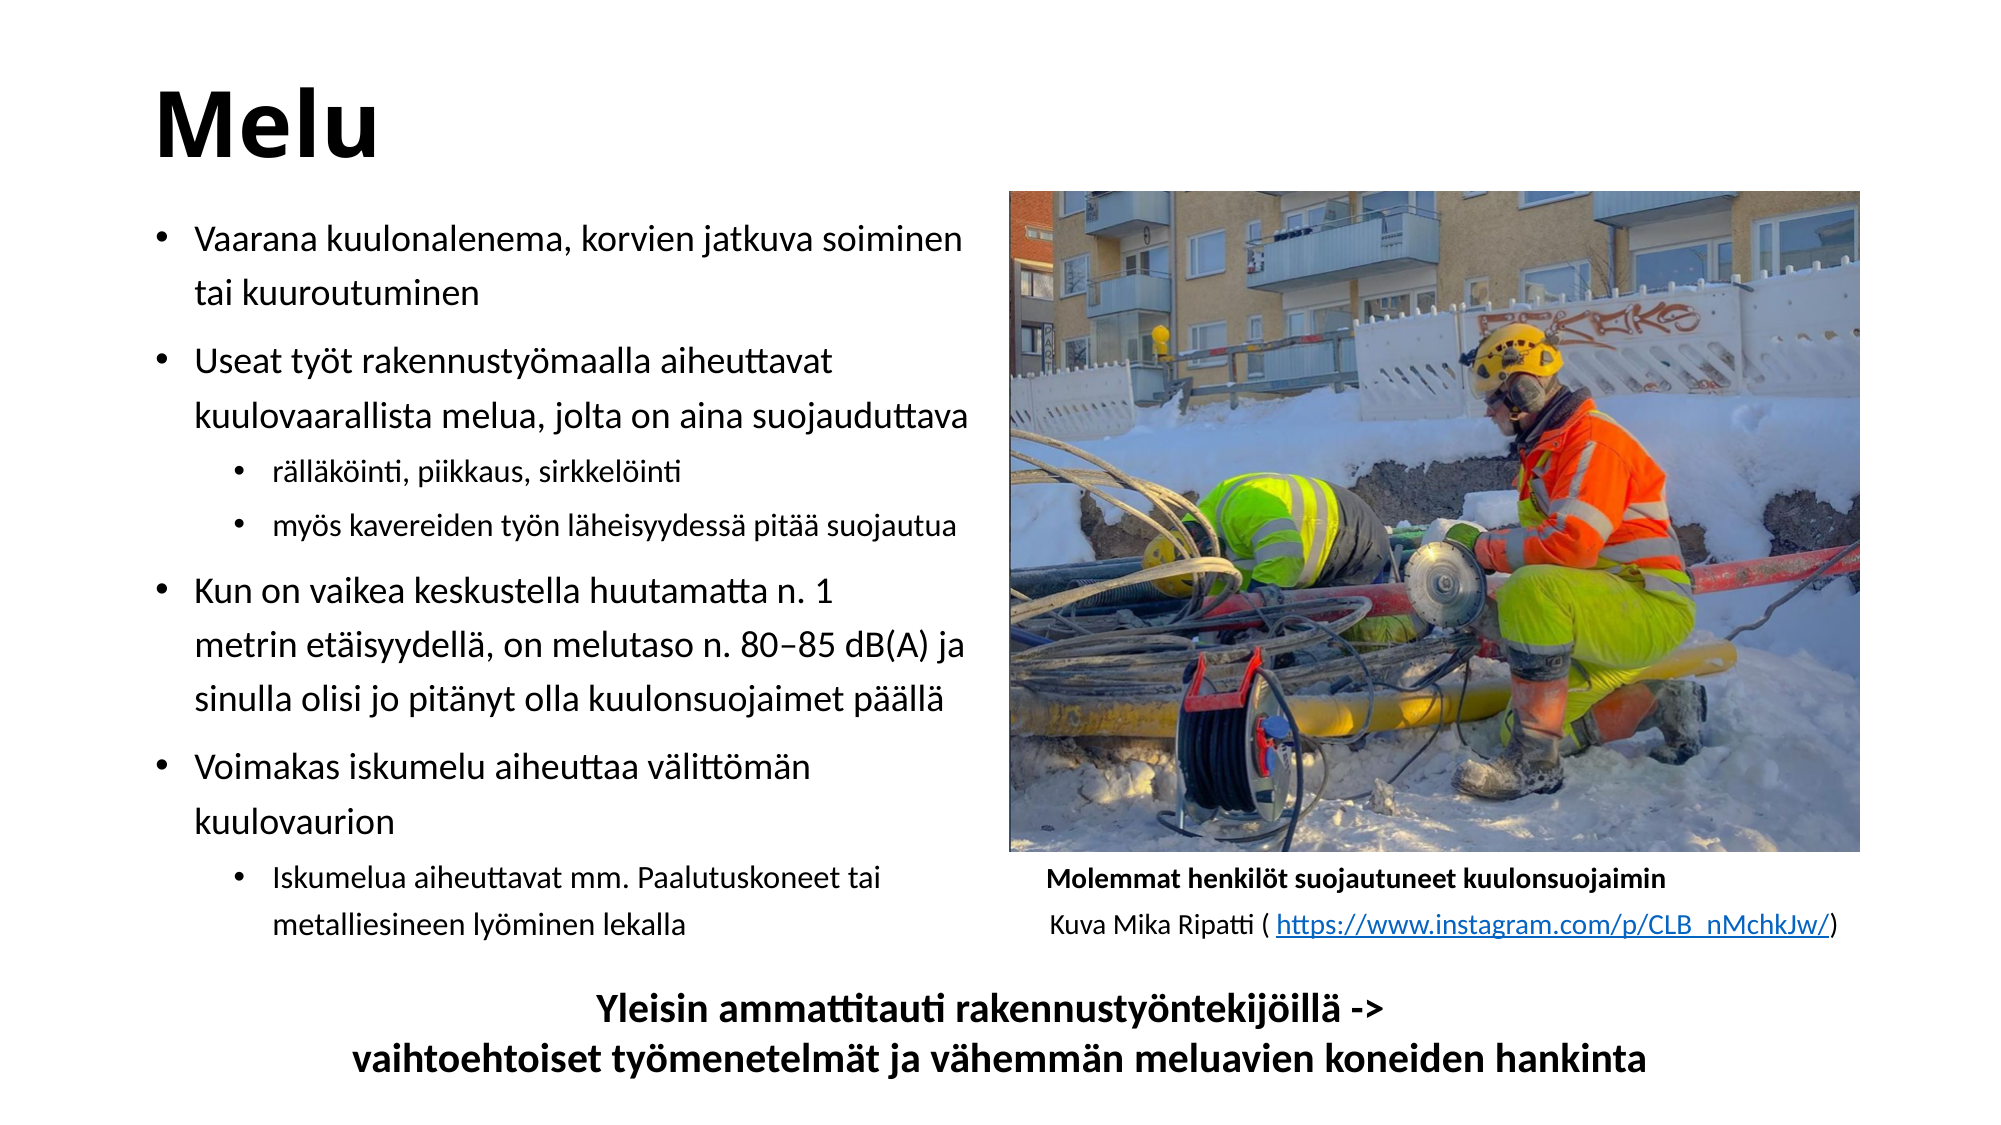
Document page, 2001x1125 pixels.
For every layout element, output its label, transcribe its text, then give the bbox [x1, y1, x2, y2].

text_box Yleisin ammattitauti rakennustyöntekijöillä -> vaihtoehtoiset työmenetelmät ja vähemmän meluavien koneiden hankinta [336, 973, 1663, 1089]
text_box Kuva Mika Ripatti ( https://www.instagram.com/p/CLB_nMchkJw/) [1034, 897, 1854, 948]
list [1009, 191, 1860, 852]
text_box Molemmat henkilöt suojautuneet kuulonsuojaimin [1031, 852, 1683, 902]
title Melu [137, 18, 1863, 237]
list Vaarana kuulonalenema, korvien jatkuva soiminen tai kuuroutuminen Useat työt rakennustyömaalla aiheuttavat kuulovaarallista melua, jolta on aina suojauduttava rälläköinti, piikkaus, sirkkelöinti myös kavereiden työn läheisyydessä pitää suojautua Kun on vaikea keskustella huutamatta n. 1 metrin etäisyydellä, on melutaso n. 80–85 dB(A) ja sinulla olisi jo pitänyt olla kuulonsuojaimet päällä Voimakas iskumelu aiheuttaa välittömän kuulovaurion Iskumelua aiheuttavat mm. Paalutuskoneet tai metalliesineen lyöminen lekalla [140, 197, 991, 965]
